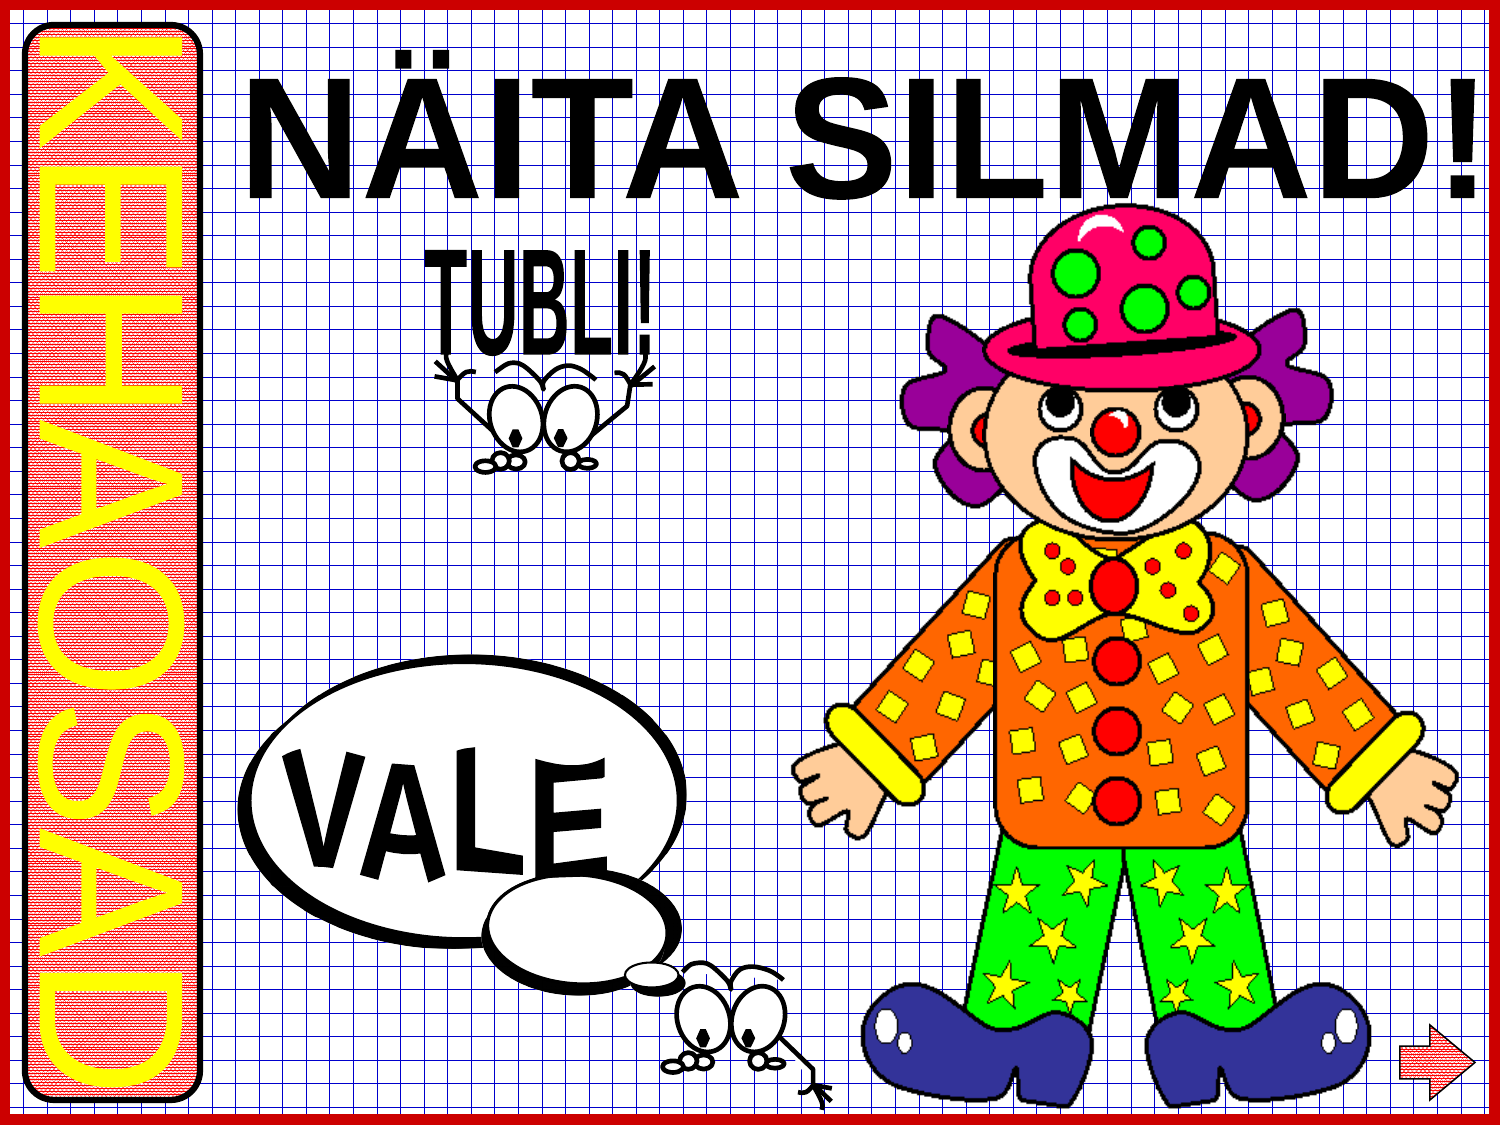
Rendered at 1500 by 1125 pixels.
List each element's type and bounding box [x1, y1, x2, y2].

text_box [424, 249, 651, 473]
text_box [1037, 385, 1201, 435]
text_box [24, 24, 200, 1100]
text_box [249, 662, 833, 1111]
text_box [1466, 1055, 1475, 1070]
text_box [787, 199, 1463, 1113]
text_box [0, 0, 1500, 1125]
